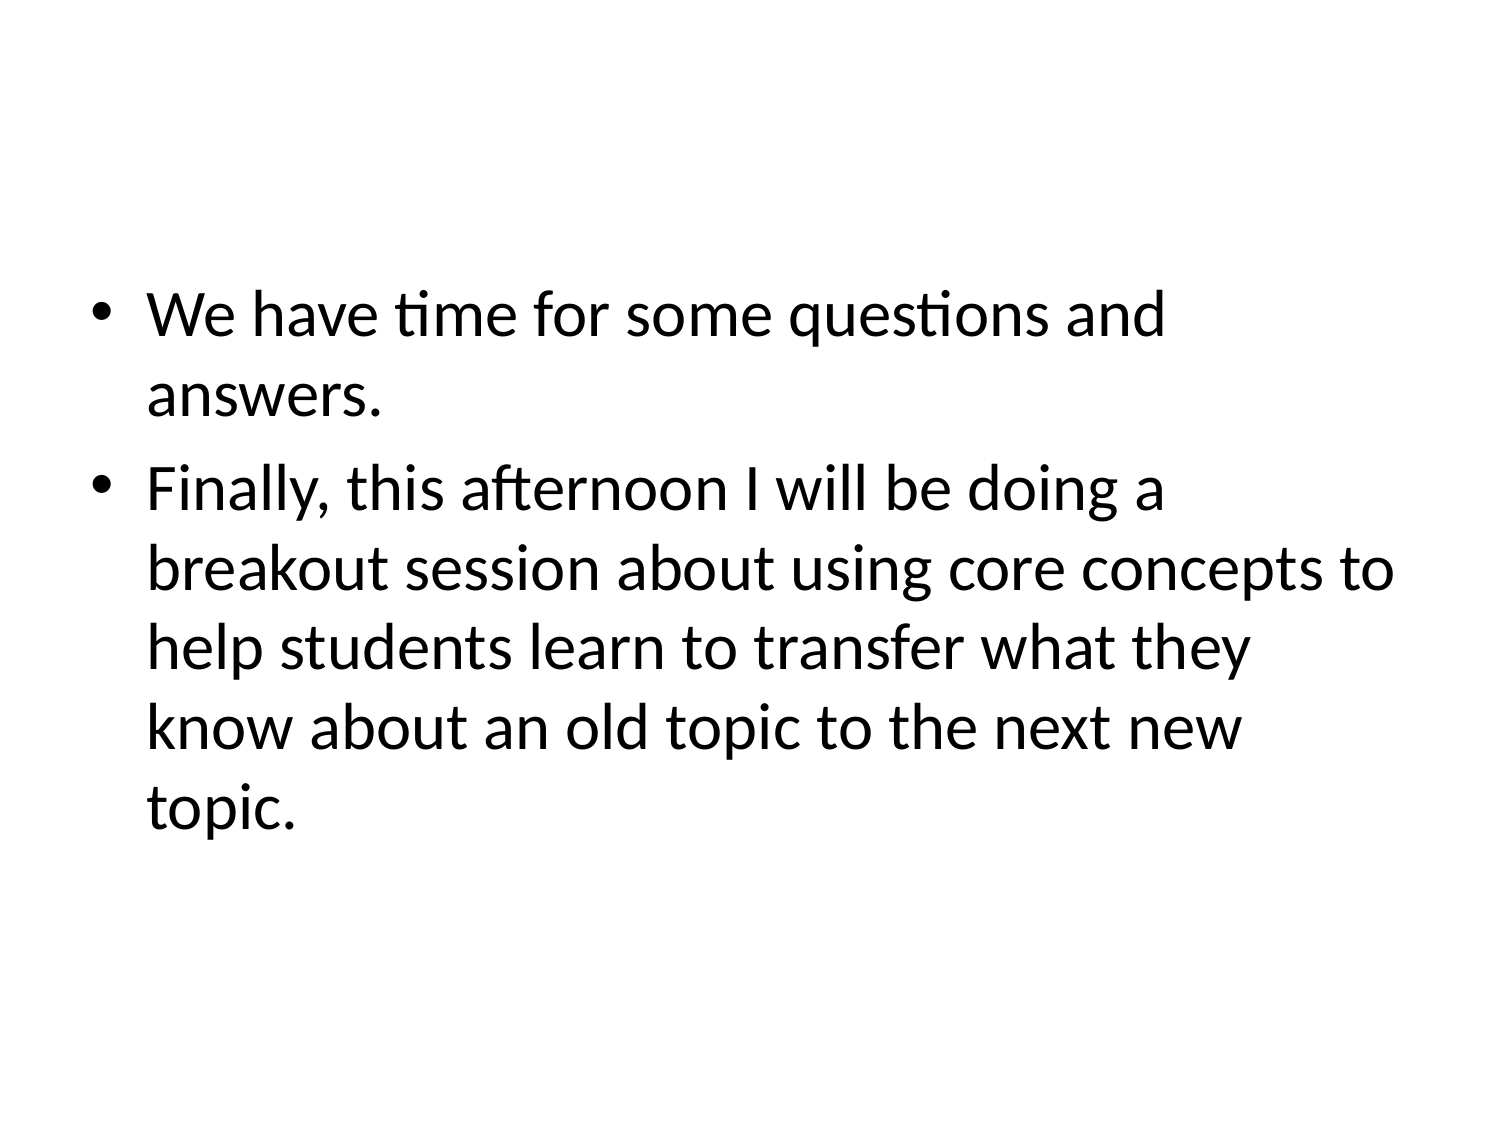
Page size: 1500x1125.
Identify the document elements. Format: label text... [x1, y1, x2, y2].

list We have time for some questions and answers. Finally, this afternoon I will be doing a breakout session about using core concepts to help students learn to transfer what they know about an old topic to the next new topic. [75, 262, 1425, 1005]
